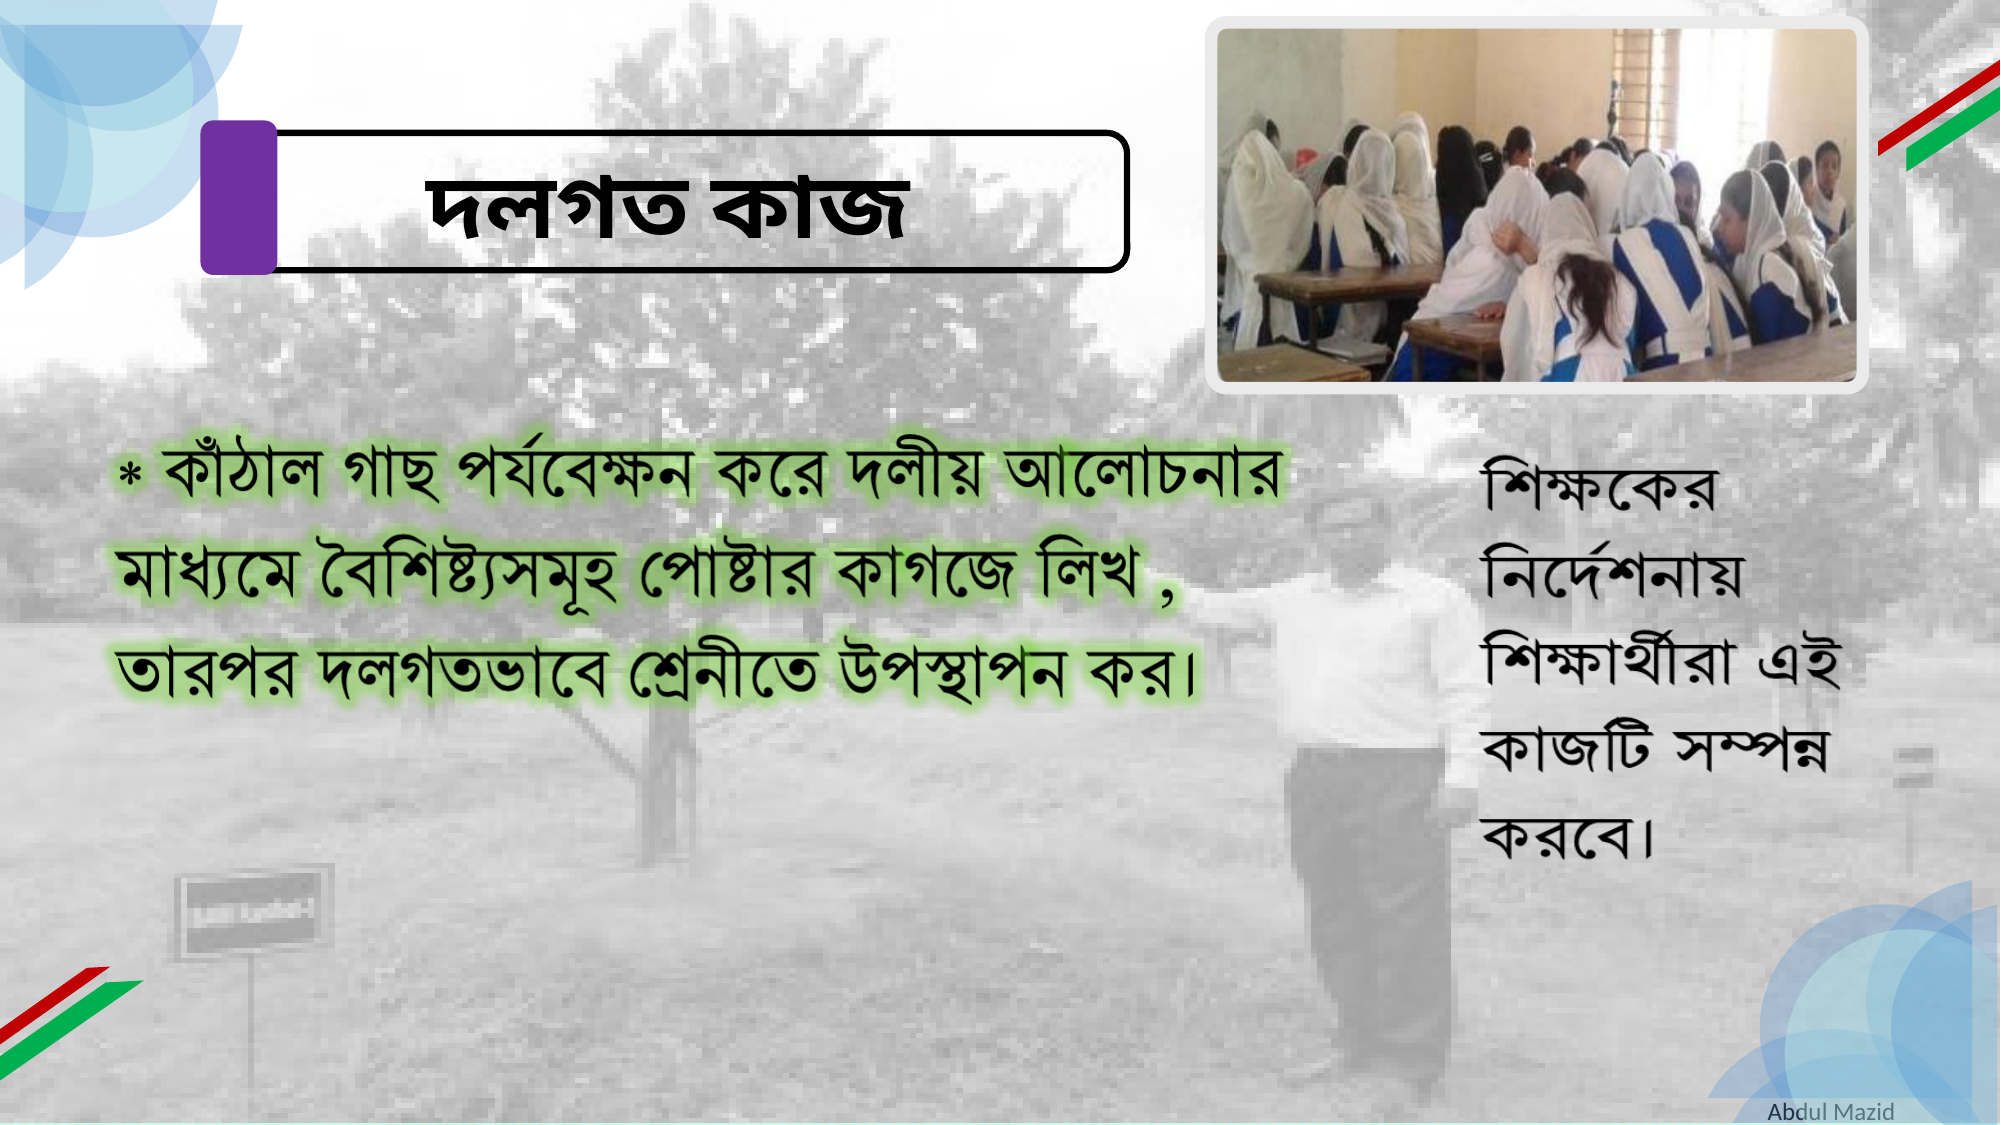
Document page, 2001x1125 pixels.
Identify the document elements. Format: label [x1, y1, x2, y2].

text_box [1650, 879, 2000, 1125]
picture [0, 0, 2000, 1123]
text_box [0, 0, 243, 290]
text_box [0, 969, 147, 1078]
text_box [1878, 59, 2000, 172]
